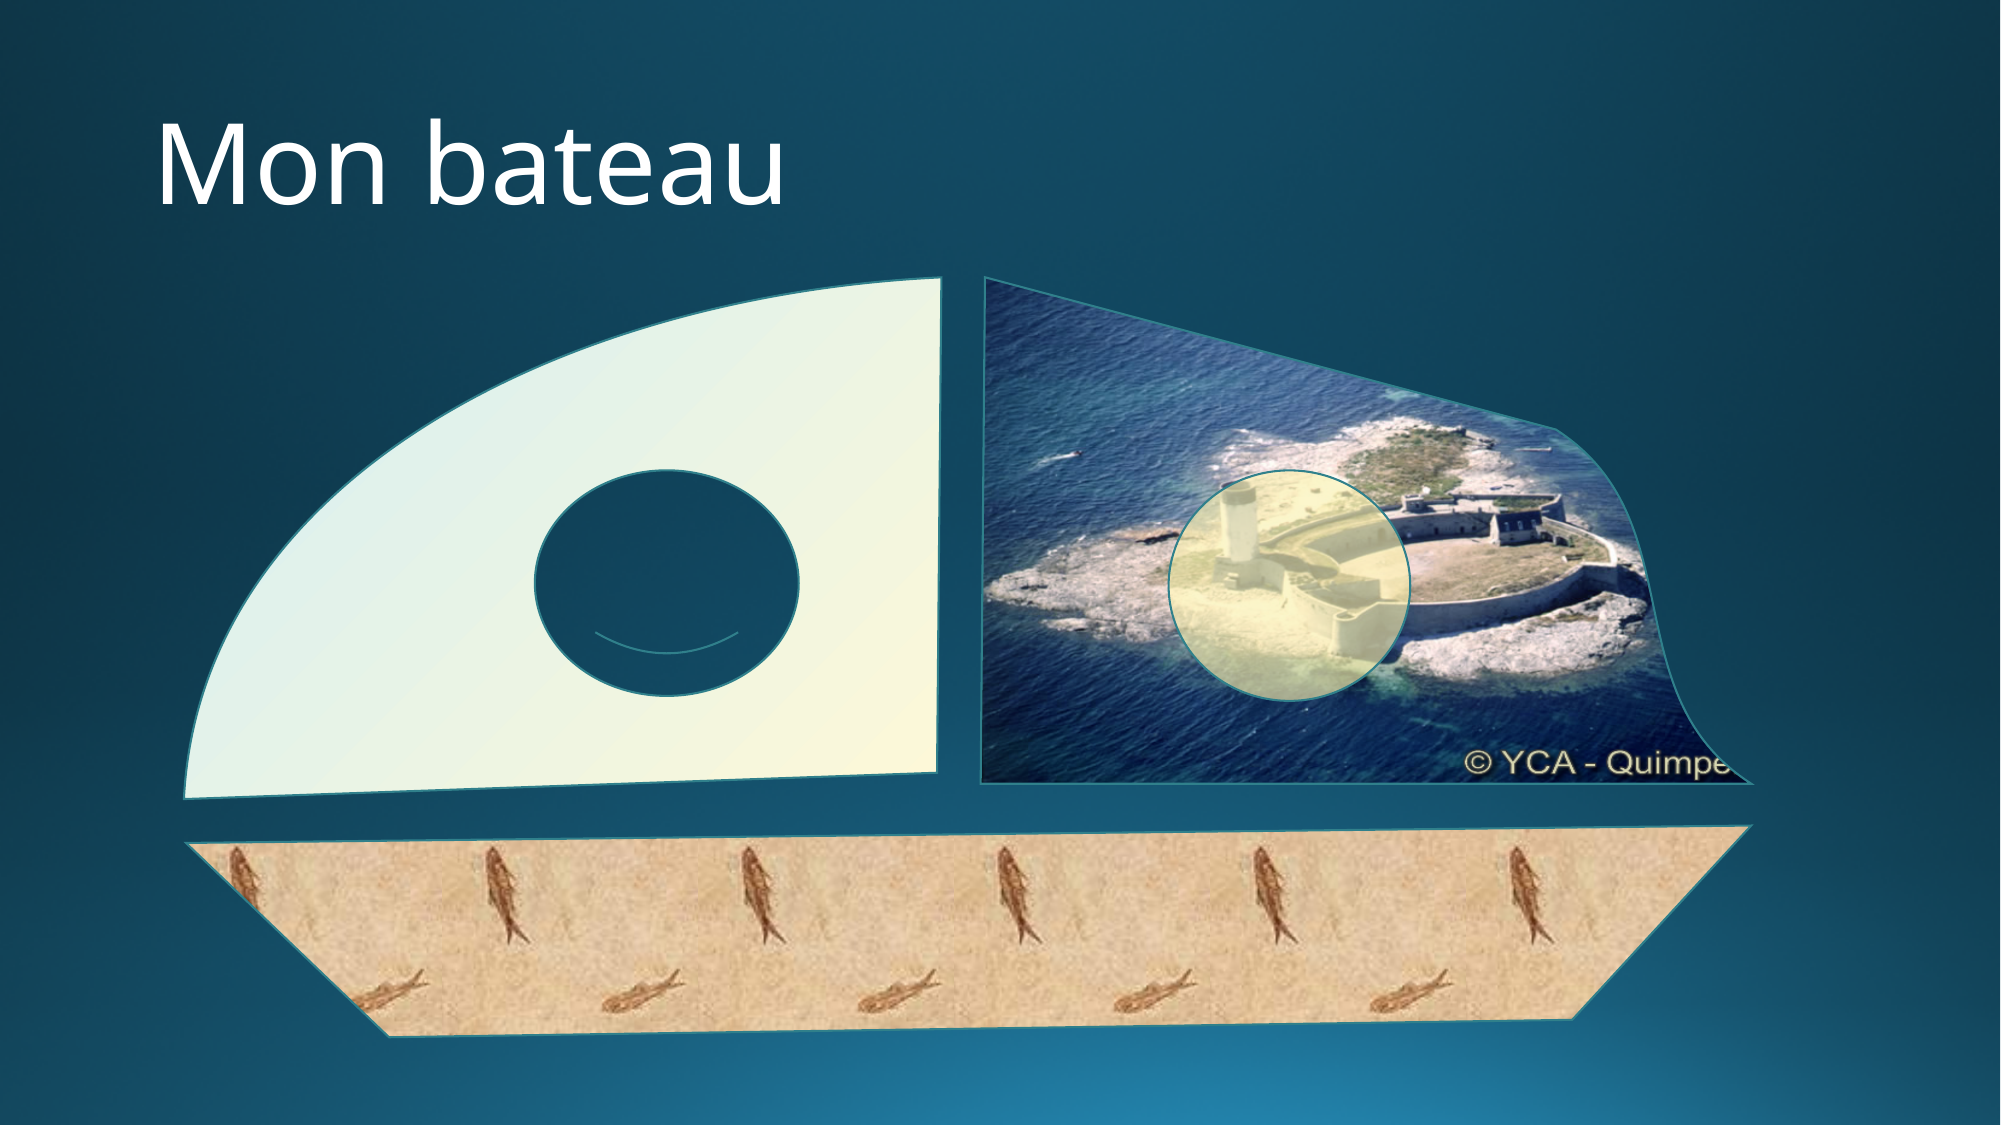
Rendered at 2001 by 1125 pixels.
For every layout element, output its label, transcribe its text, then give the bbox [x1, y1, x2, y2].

picture [0, 0, 2001, 1125]
title Mon bateau [137, 59, 1863, 278]
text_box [183, 277, 1752, 1038]
